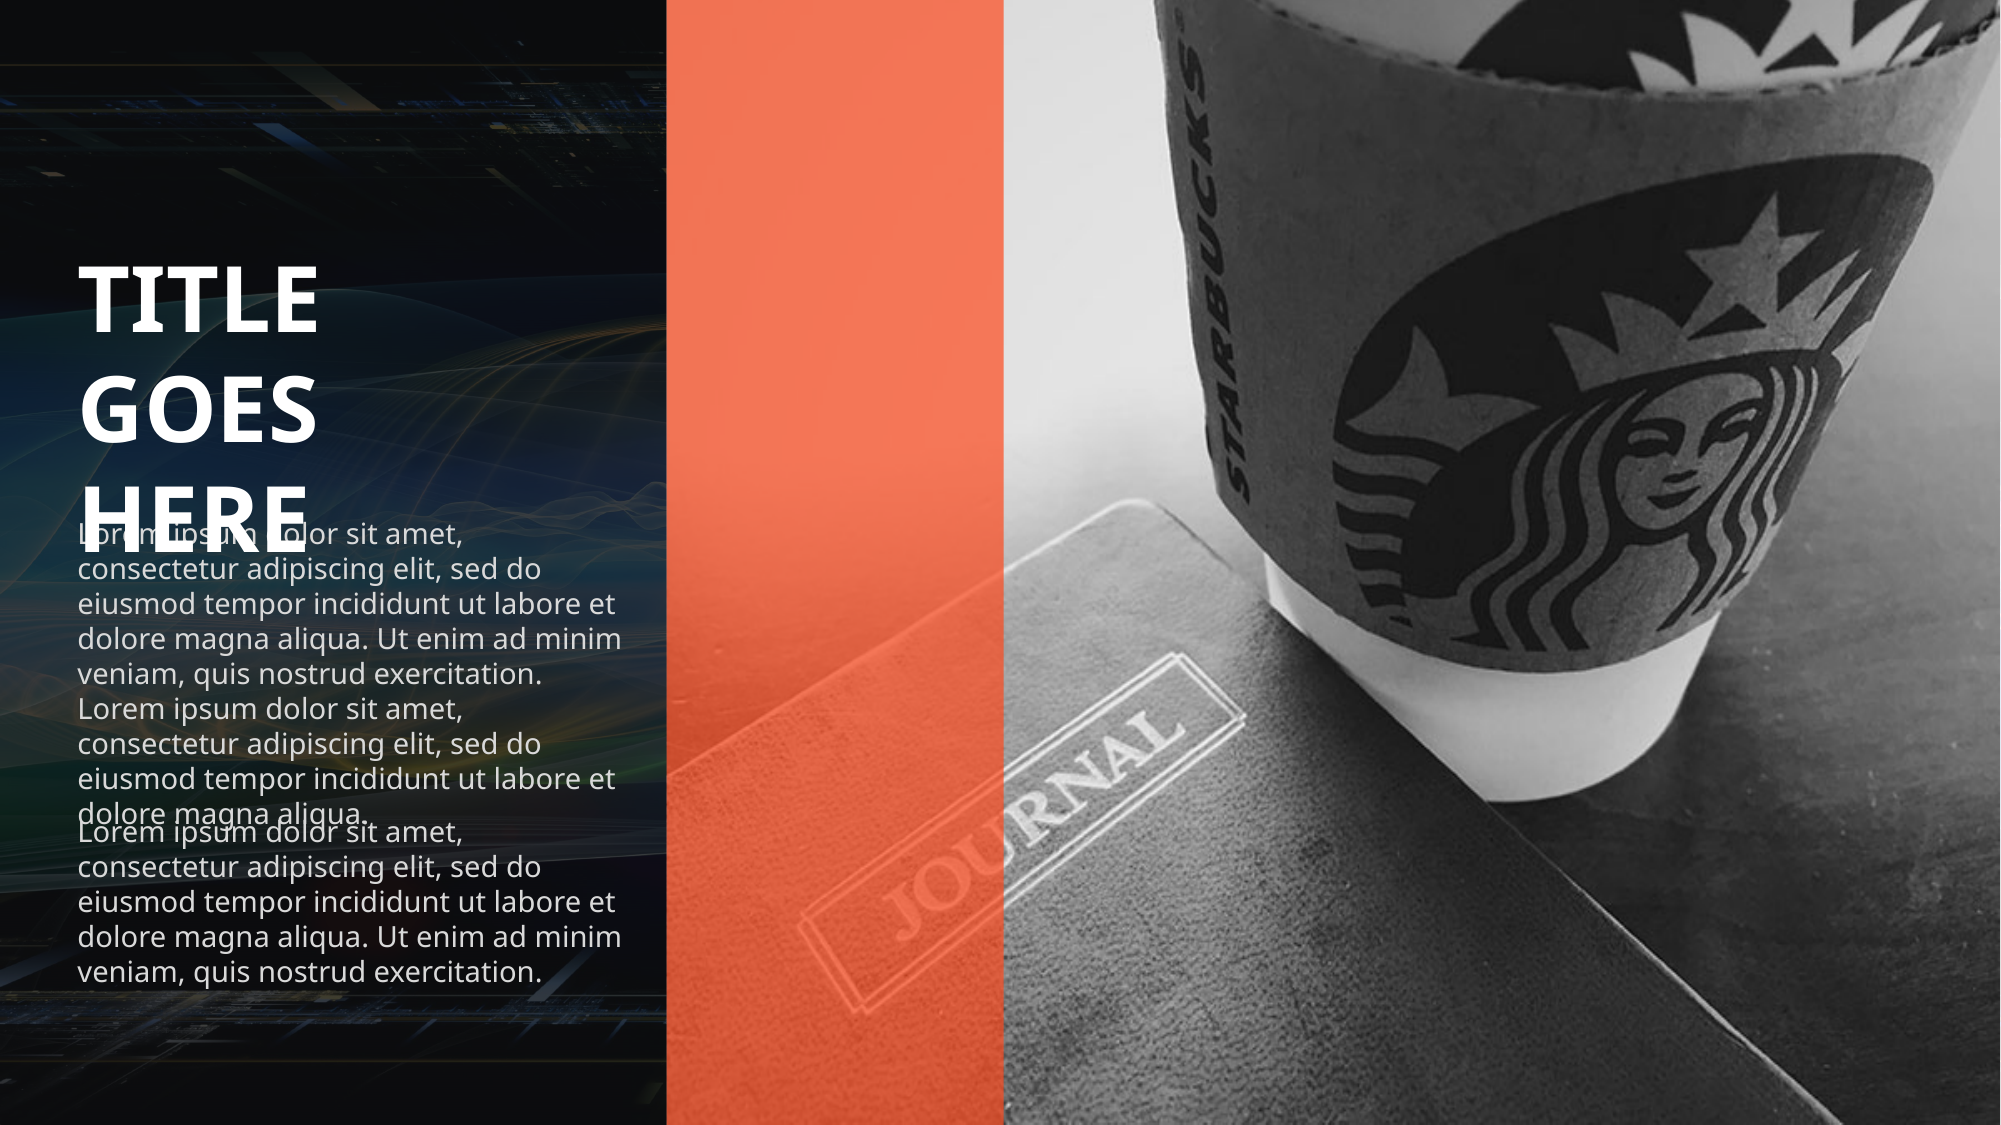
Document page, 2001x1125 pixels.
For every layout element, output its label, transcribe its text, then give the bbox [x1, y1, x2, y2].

text_box Lorem ipsum dolor sit amet, consectetur adipiscing elit, sed do eiusmod tempor incididunt ut labore et dolore magna aliqua. Ut enim ad minim veniam, quis nostrud exercitation. Lorem ipsum dolor sit amet, consectetur adipiscing elit, sed do eiusmod tempor incididunt ut labore et dolore magna aliqua. [62, 507, 643, 805]
text_box TITLE GOES HERE [62, 233, 549, 578]
text_box [1005, 0, 2000, 1125]
text_box [666, 0, 1005, 1125]
text_box Lorem ipsum dolor sit amet, consectetur adipiscing elit, sed do eiusmod tempor incididunt ut labore et dolore magna aliqua. Ut enim ad minim veniam, quis nostrud exercitation. [62, 805, 643, 996]
